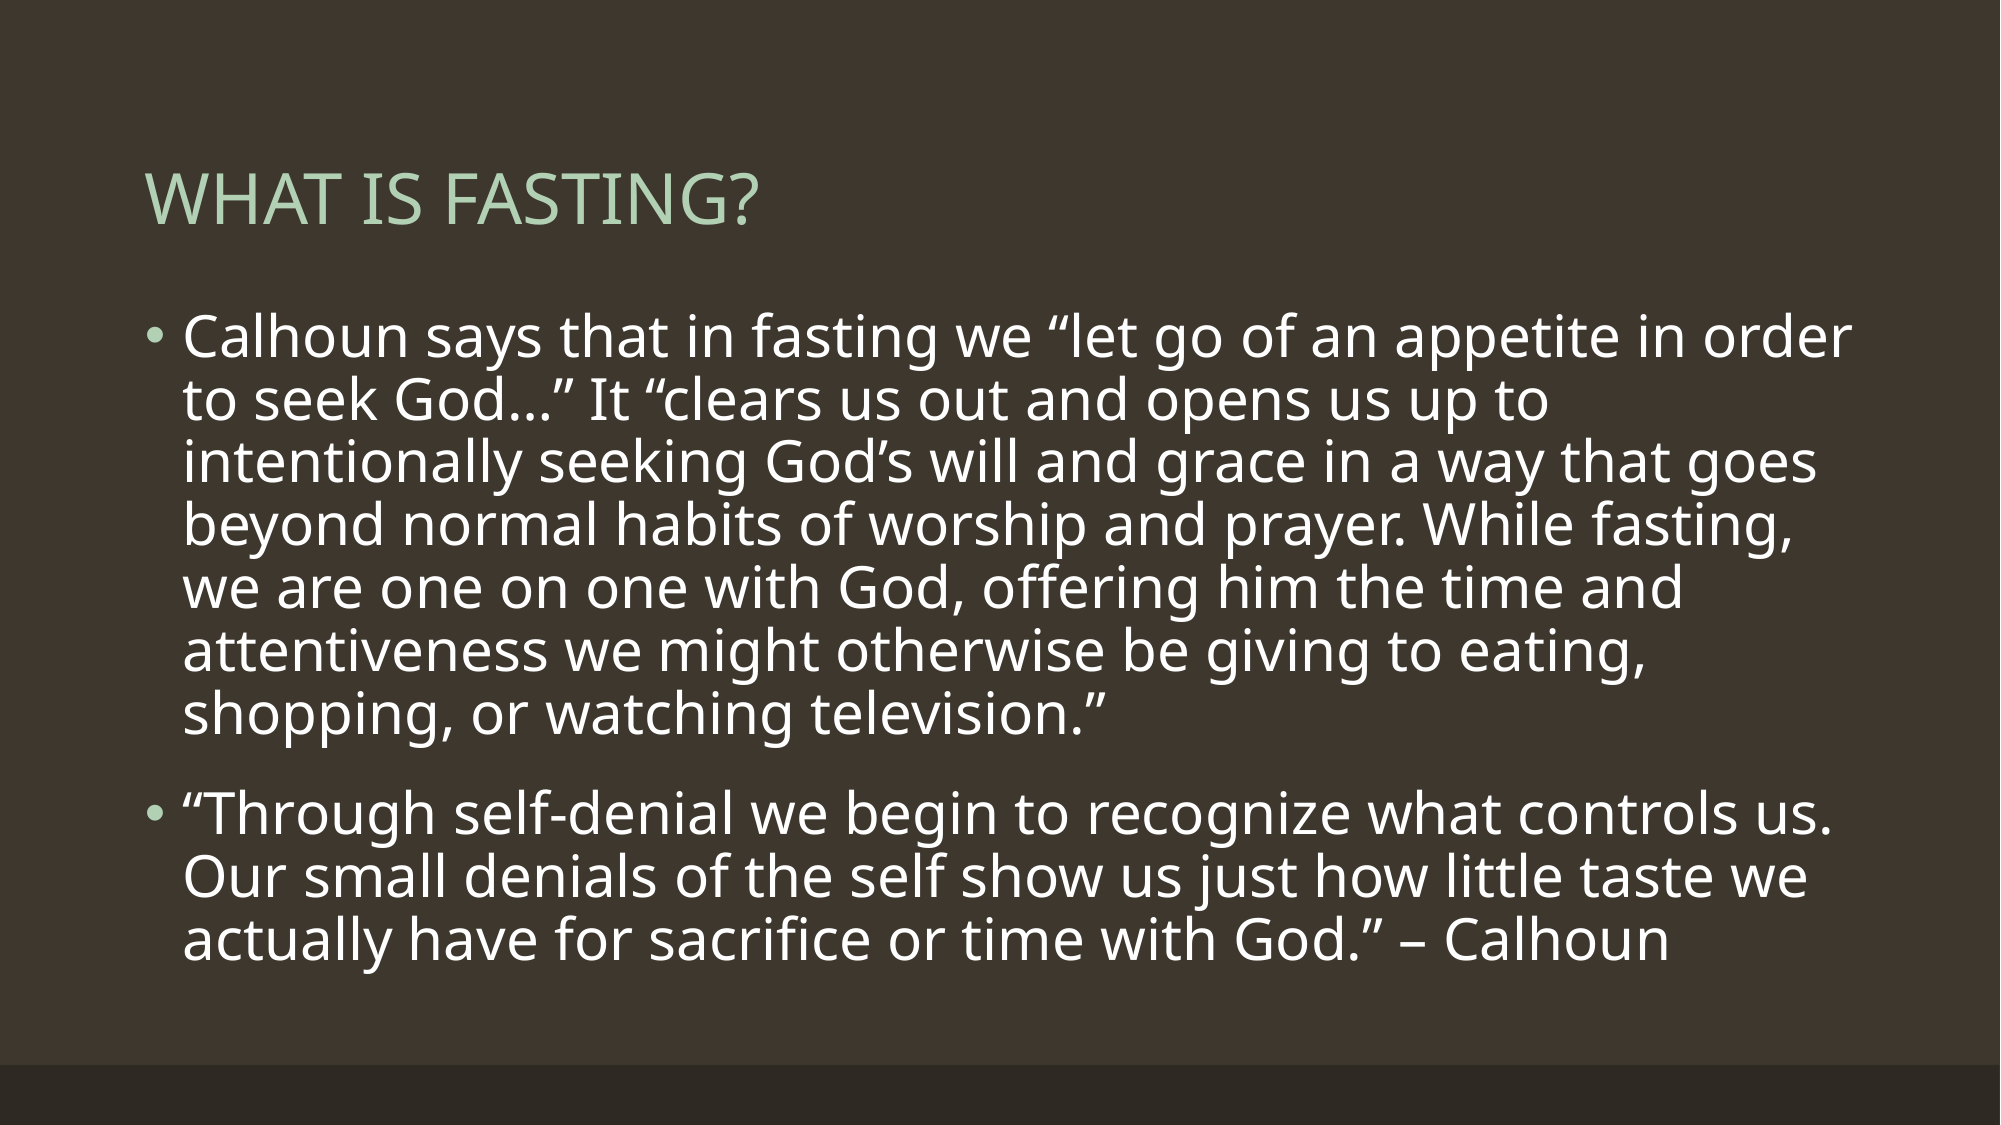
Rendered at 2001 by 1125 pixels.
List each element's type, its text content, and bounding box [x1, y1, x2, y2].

title WHAT IS FASTING? [136, 59, 1863, 249]
list Calhoun says that in fasting we “let go of an appetite in order to seek God…” It “clears us out and opens us up to intentionally seeking God’s will and grace in a way that goes beyond normal habits of worship and prayer. While fasting, we are one on one with God, offering him the time and attentiveness we might otherwise be giving to eating, shopping, or watching television.” “Through self-denial we begin to recognize what controls us. Our small denials of the self show us just how little taste we actually have for sacrifice or time with God.” – Calhoun [136, 298, 1863, 1014]
